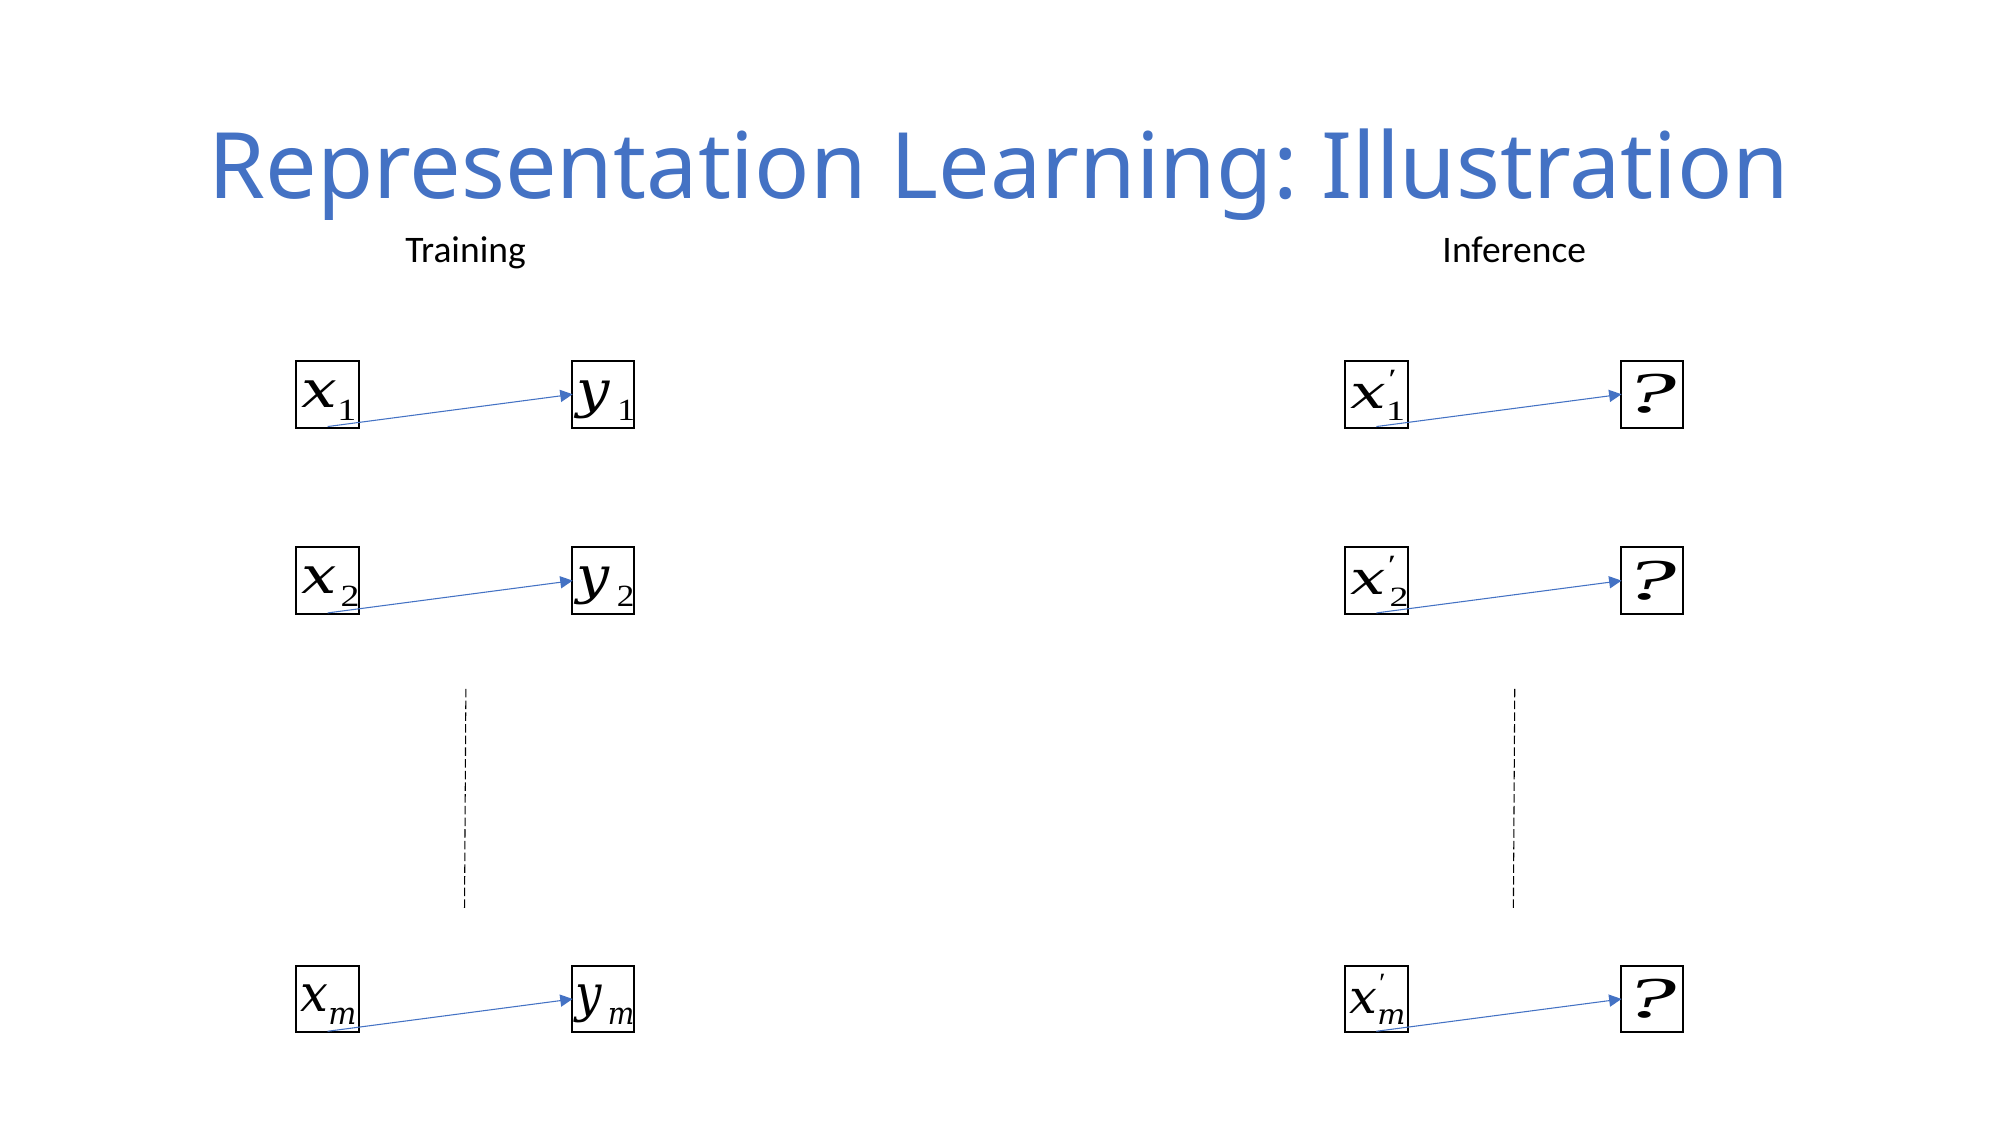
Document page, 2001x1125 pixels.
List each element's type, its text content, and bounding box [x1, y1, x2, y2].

text_box Training [390, 217, 541, 278]
text_box Inference [1427, 217, 1602, 278]
title Representation Learning: Illustration [137, 59, 1863, 278]
